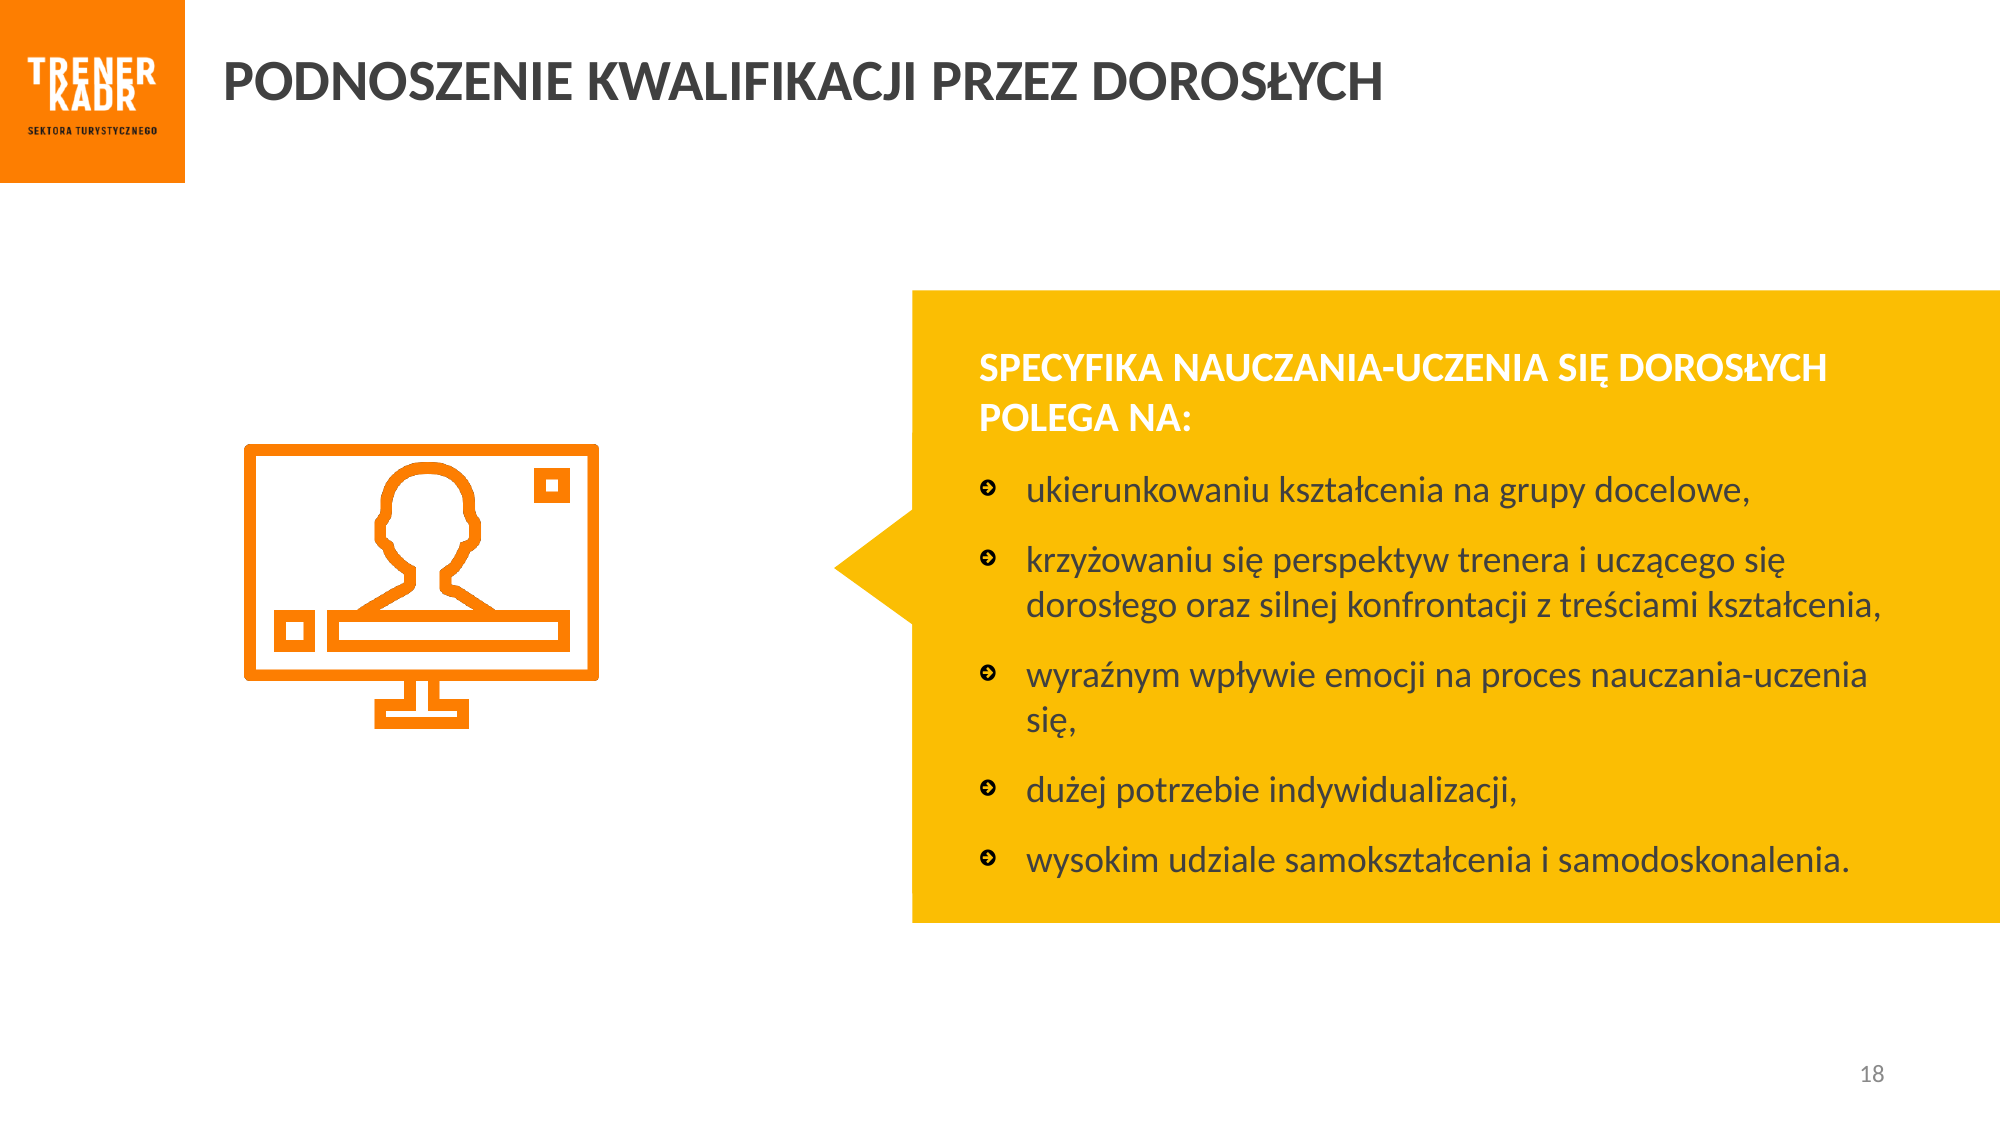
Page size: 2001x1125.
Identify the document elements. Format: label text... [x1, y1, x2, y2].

picture [979, 478, 997, 497]
text_box PODNOSZENIE KWALIFIKACJI PRZEZ DOROSŁYCH [208, 30, 1804, 124]
picture [979, 778, 997, 797]
picture [243, 408, 599, 764]
picture [0, 0, 185, 183]
text_box [831, 430, 2000, 896]
text_box [910, 288, 2000, 431]
picture [979, 548, 997, 567]
text_box SPECYFIKA NAUCZANIA-UCZENIA SIĘ DOROSŁYCH POLEGA NA: ukierunkowaniu kształcenia na grupy docelowe, krzyżowaniu się perspektyw trenera i uczącego się dorosłego oraz silnej konfrontacji z treściami kształcenia, wyraźnym wpływie emocji na proces nauczania-uczenia się, dużej potrzebie indywidualizacji, wysokim udziale samokształcenia i samodoskonalenia. [964, 332, 1934, 888]
picture [979, 663, 997, 682]
slide_number 18 [1433, 1042, 1900, 1103]
text_box [910, 895, 2000, 925]
picture [979, 848, 997, 867]
